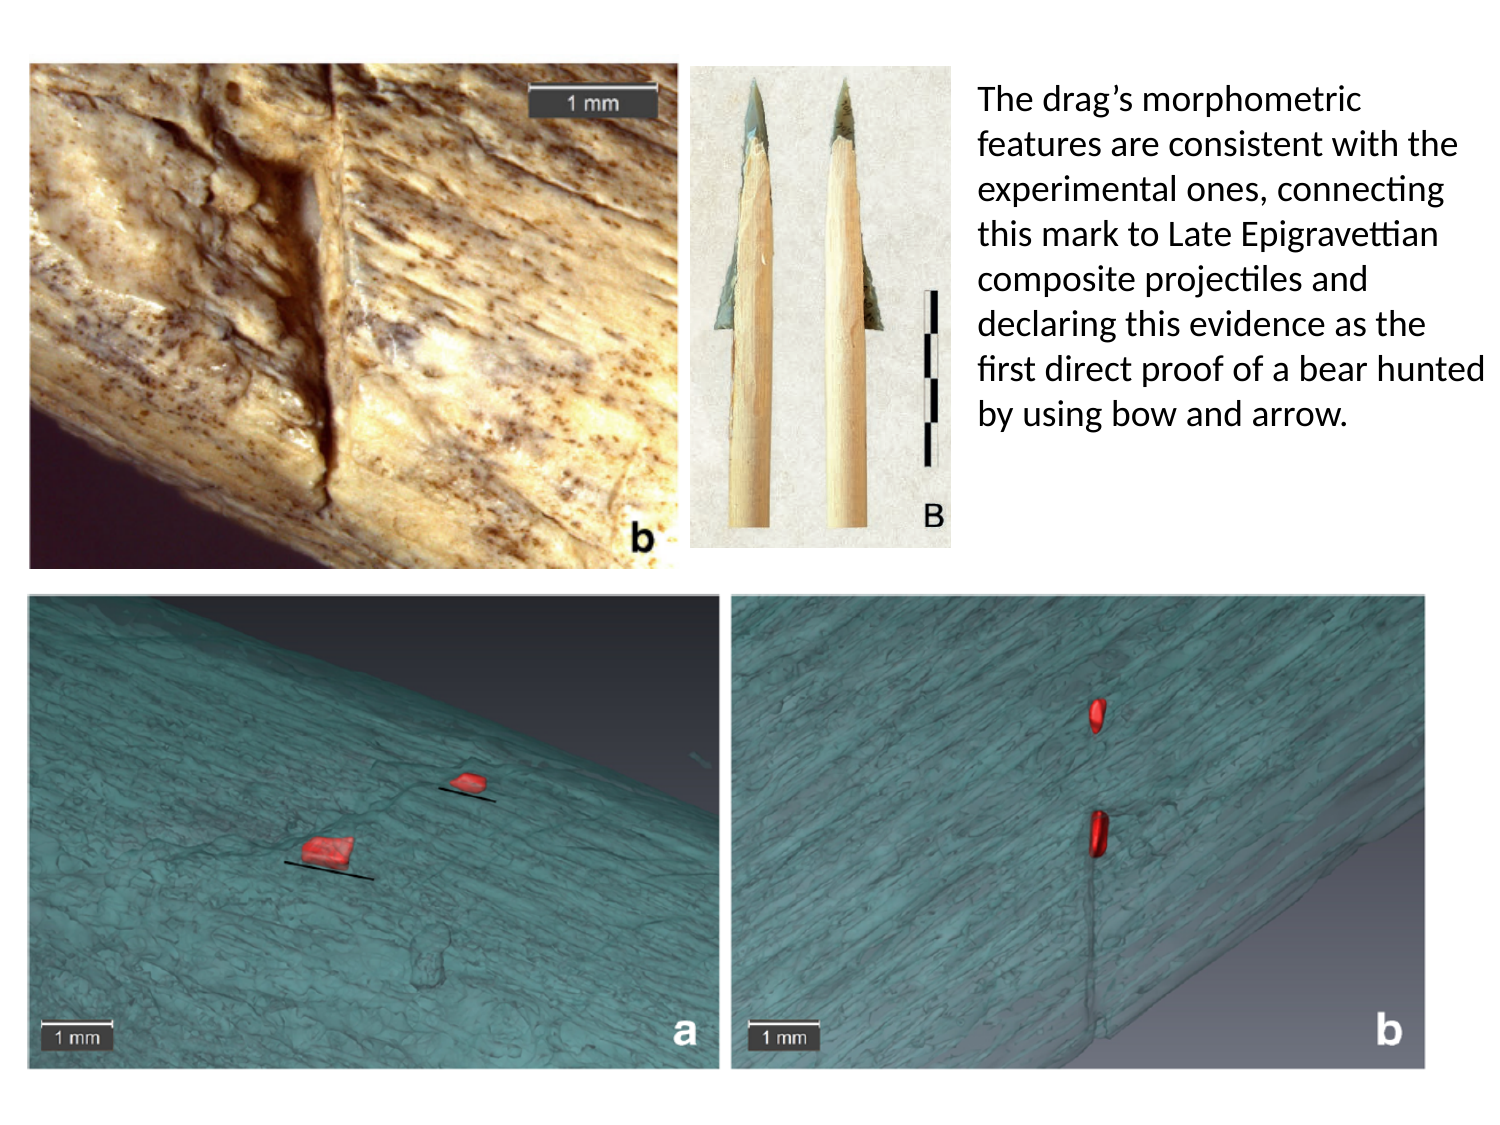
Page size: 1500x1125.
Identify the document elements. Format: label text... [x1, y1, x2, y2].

picture [29, 54, 951, 569]
picture [17, 585, 1437, 1071]
text_box The drag’s morphometric features are consistent with the experimental ones, connecting this mark to Late Epigravettian composite projectiles and declaring this evidence as the first direct proof of a bear hunted by using bow and arrow. [962, 66, 1500, 442]
